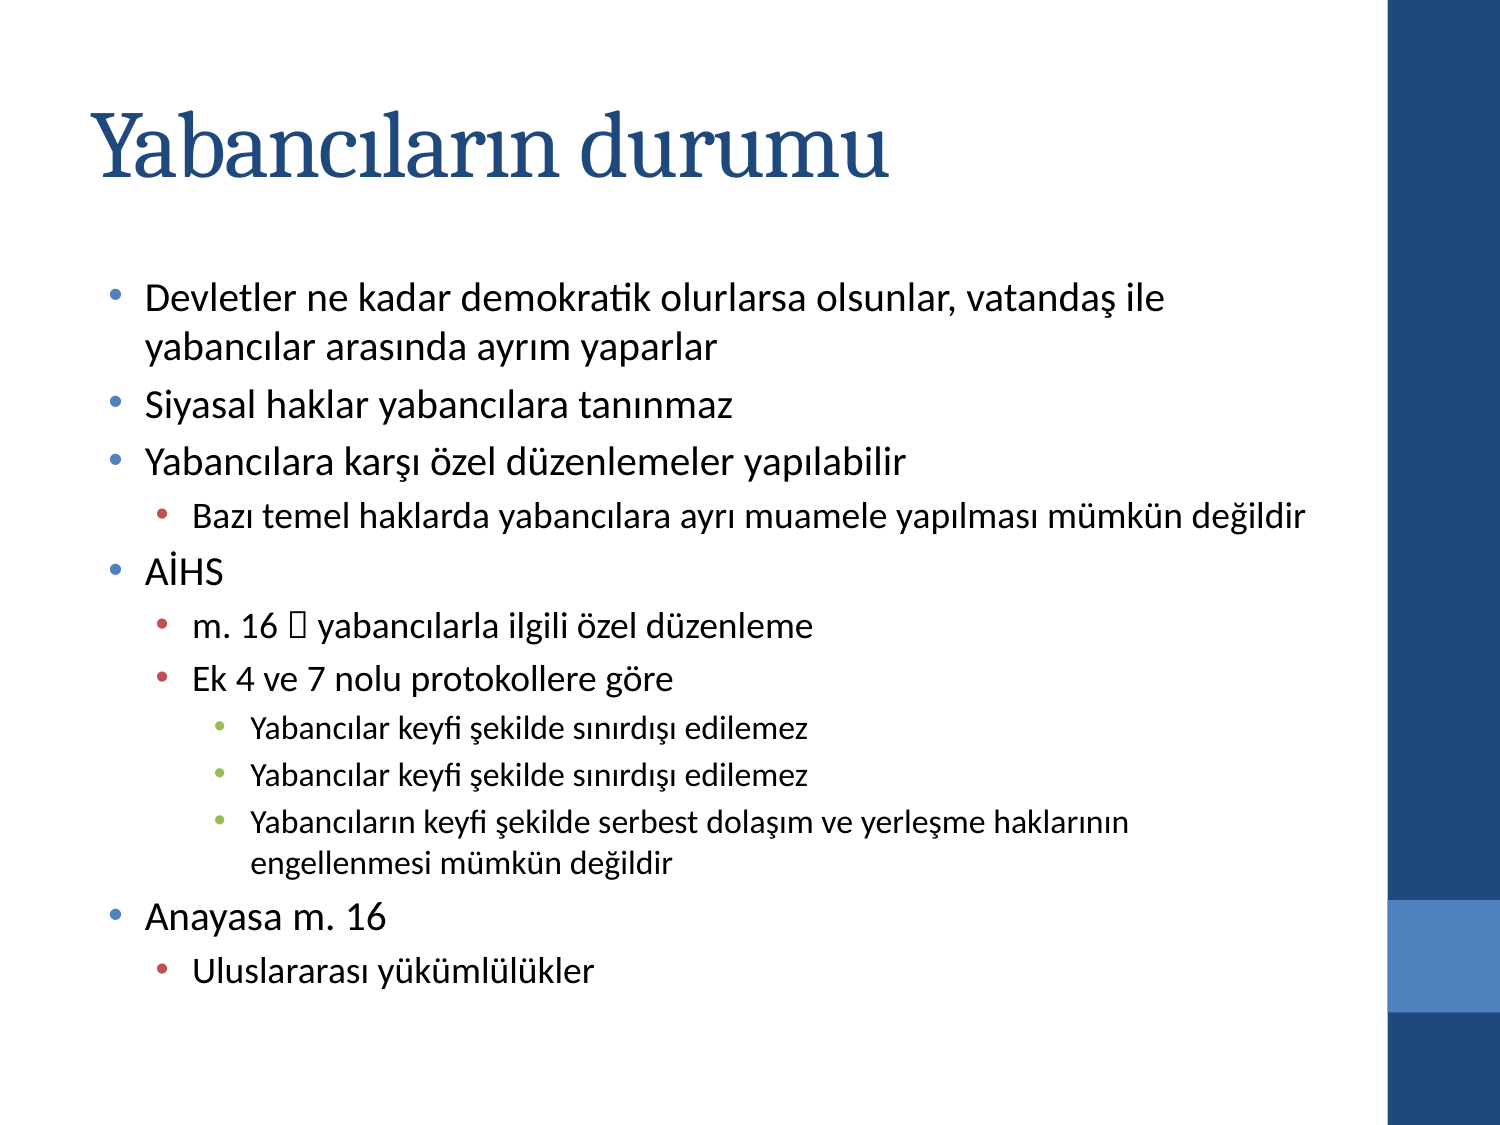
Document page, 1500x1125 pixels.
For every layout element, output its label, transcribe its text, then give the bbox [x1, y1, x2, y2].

title Yabancıların durumu [75, 45, 1325, 233]
list Devletler ne kadar demokratik olurlarsa olsunlar, vatandaş ile yabancılar arasında ayrım yaparlar Siyasal haklar yabancılara tanınmaz Yabancılara karşı özel düzenlemeler yapılabilir Bazı temel haklarda yabancılara ayrı muamele yapılması mümkün değildir AİHS m. 16  yabancılarla ilgili özel düzenleme Ek 4 ve 7 nolu protokollere göre Yabancılar keyfi şekilde sınırdışı edilemez Yabancılar keyfi şekilde sınırdışı edilemez Yabancıların keyfi şekilde serbest dolaşım ve yerleşme haklarının engellenmesi mümkün değildir Anayasa m. 16 Uluslararası yükümlülükler [75, 262, 1325, 1050]
